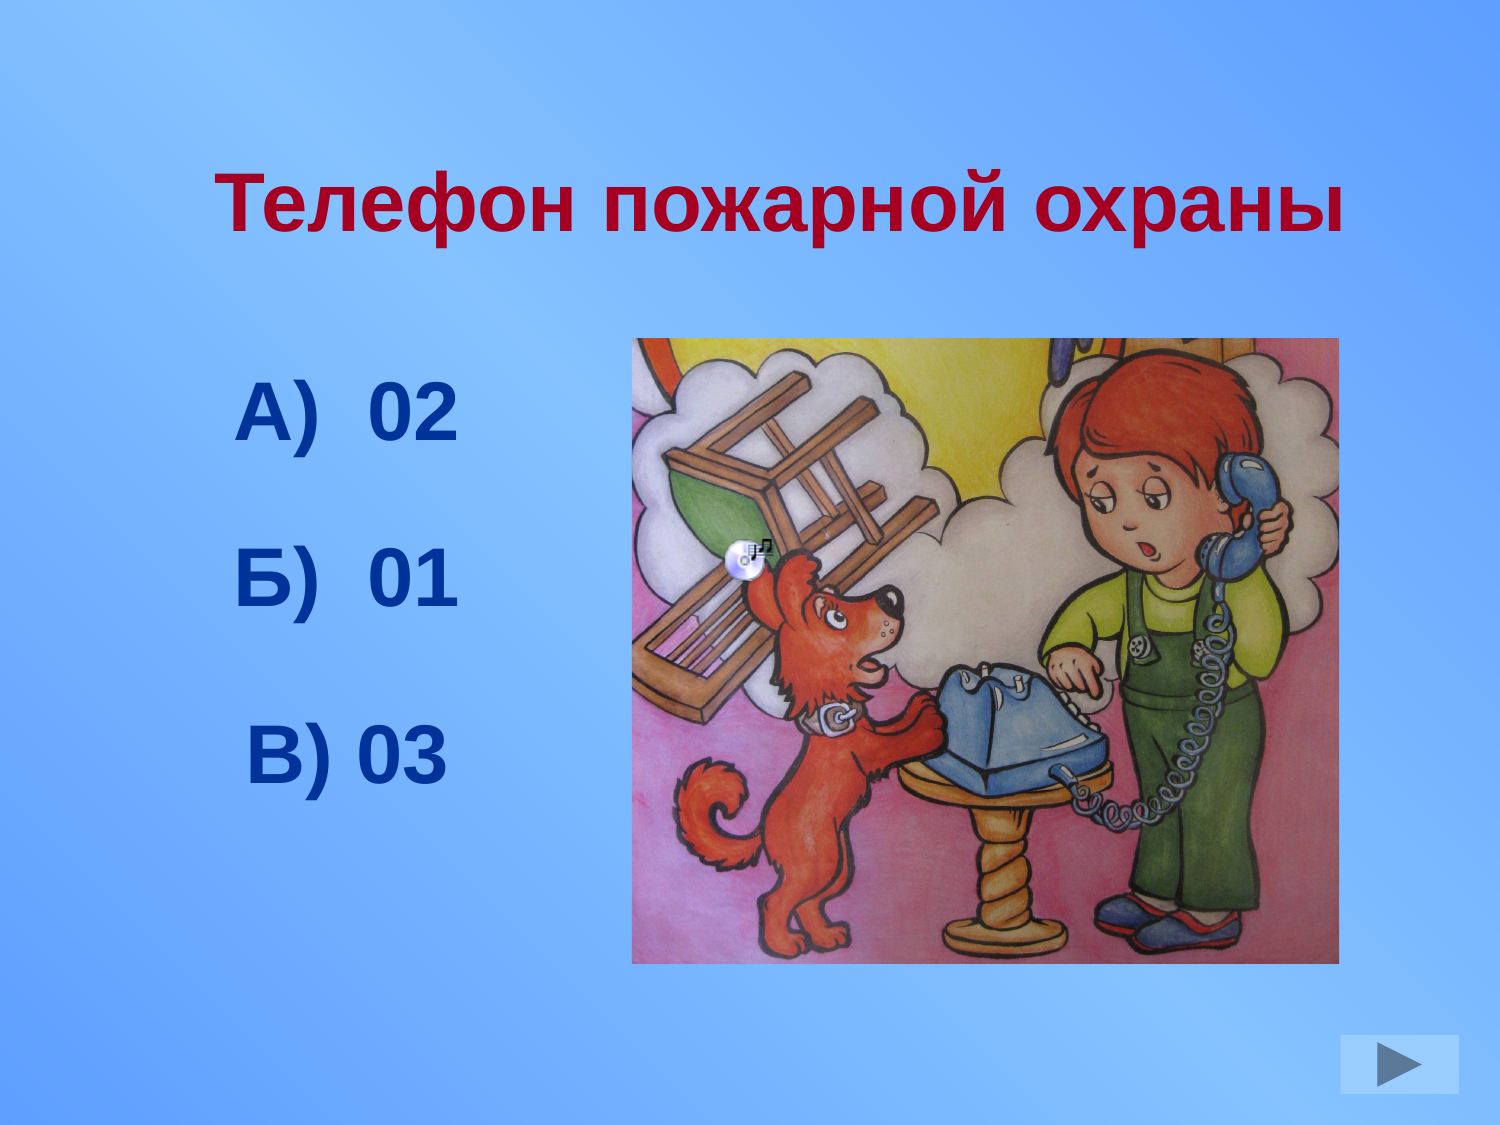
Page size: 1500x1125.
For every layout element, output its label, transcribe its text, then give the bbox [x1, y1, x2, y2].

picture [631, 337, 1340, 965]
text_box А) 02 [218, 350, 476, 465]
text_box Телефон пожарной охраны [199, 140, 1362, 256]
text_box В) 03 [230, 692, 464, 808]
text_box Б) 01 [218, 515, 476, 631]
text_box [1340, 1034, 1459, 1095]
